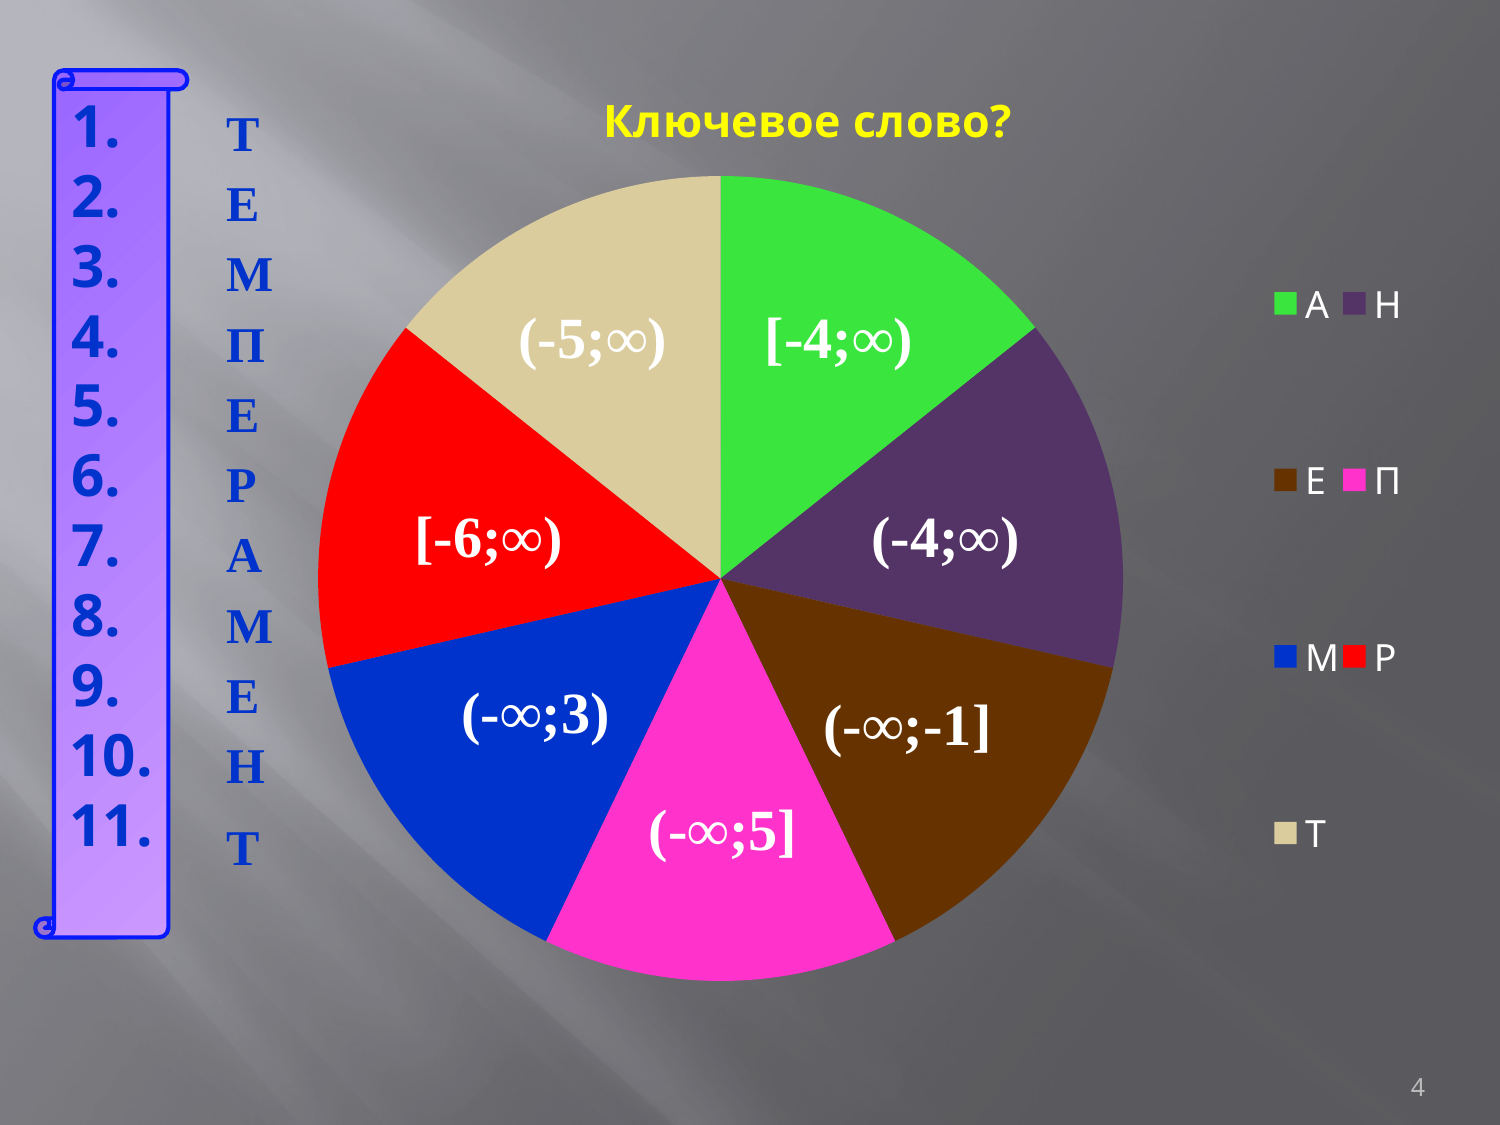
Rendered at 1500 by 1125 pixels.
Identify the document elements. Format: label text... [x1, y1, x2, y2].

chart [198, 46, 1419, 1091]
text_box 1. 2. 3. 4. 5. 6. 7. 8. 9. 10. 11. [33, 68, 190, 940]
